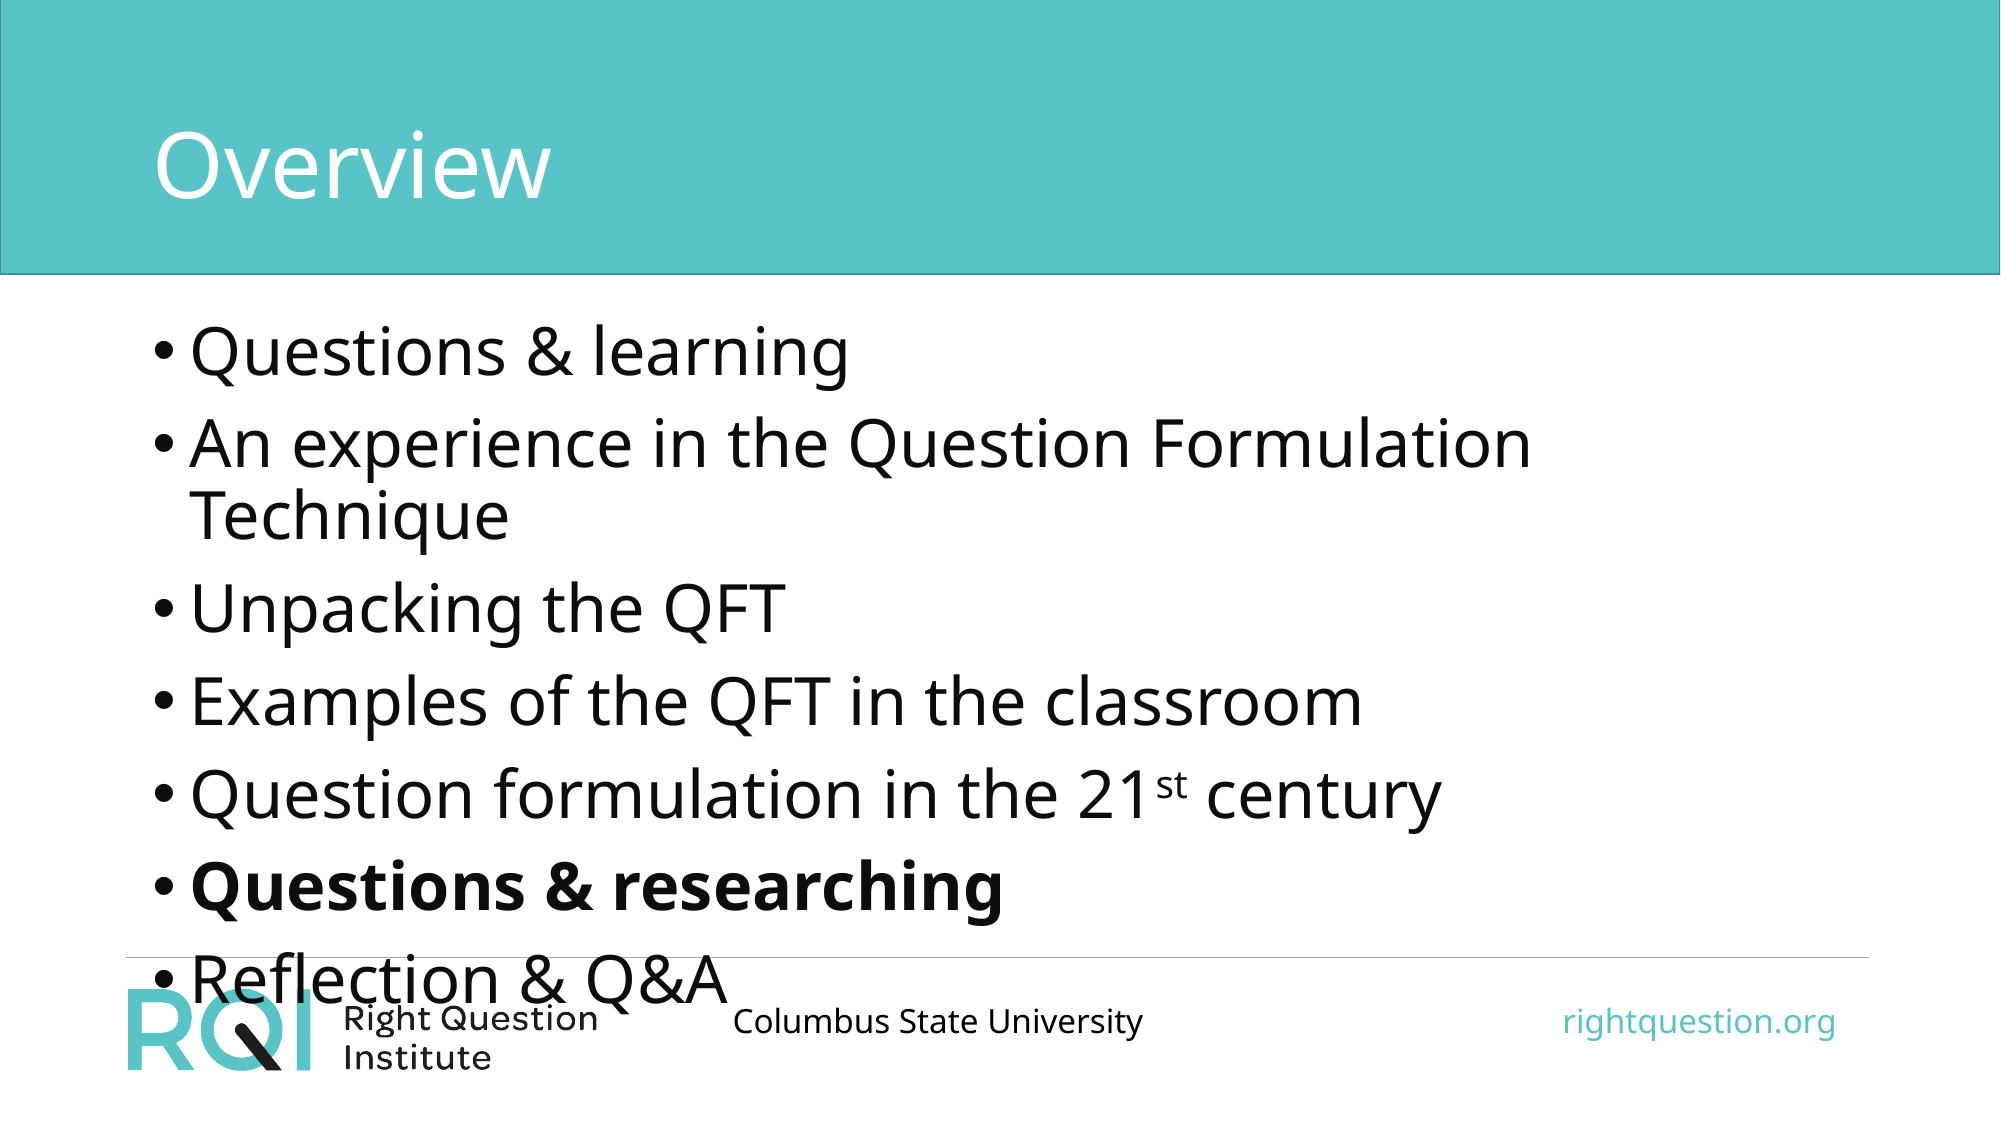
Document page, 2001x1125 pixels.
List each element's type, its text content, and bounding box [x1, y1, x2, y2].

title Overview [137, 59, 1863, 278]
picture [126, 987, 598, 1072]
list Questions & learning An experience in the Question Formulation Technique Unpacking the QFT Examples of the QFT in the classroom Question formulation in the 21st century Questions & researching Reflection & Q&A [137, 310, 1863, 926]
